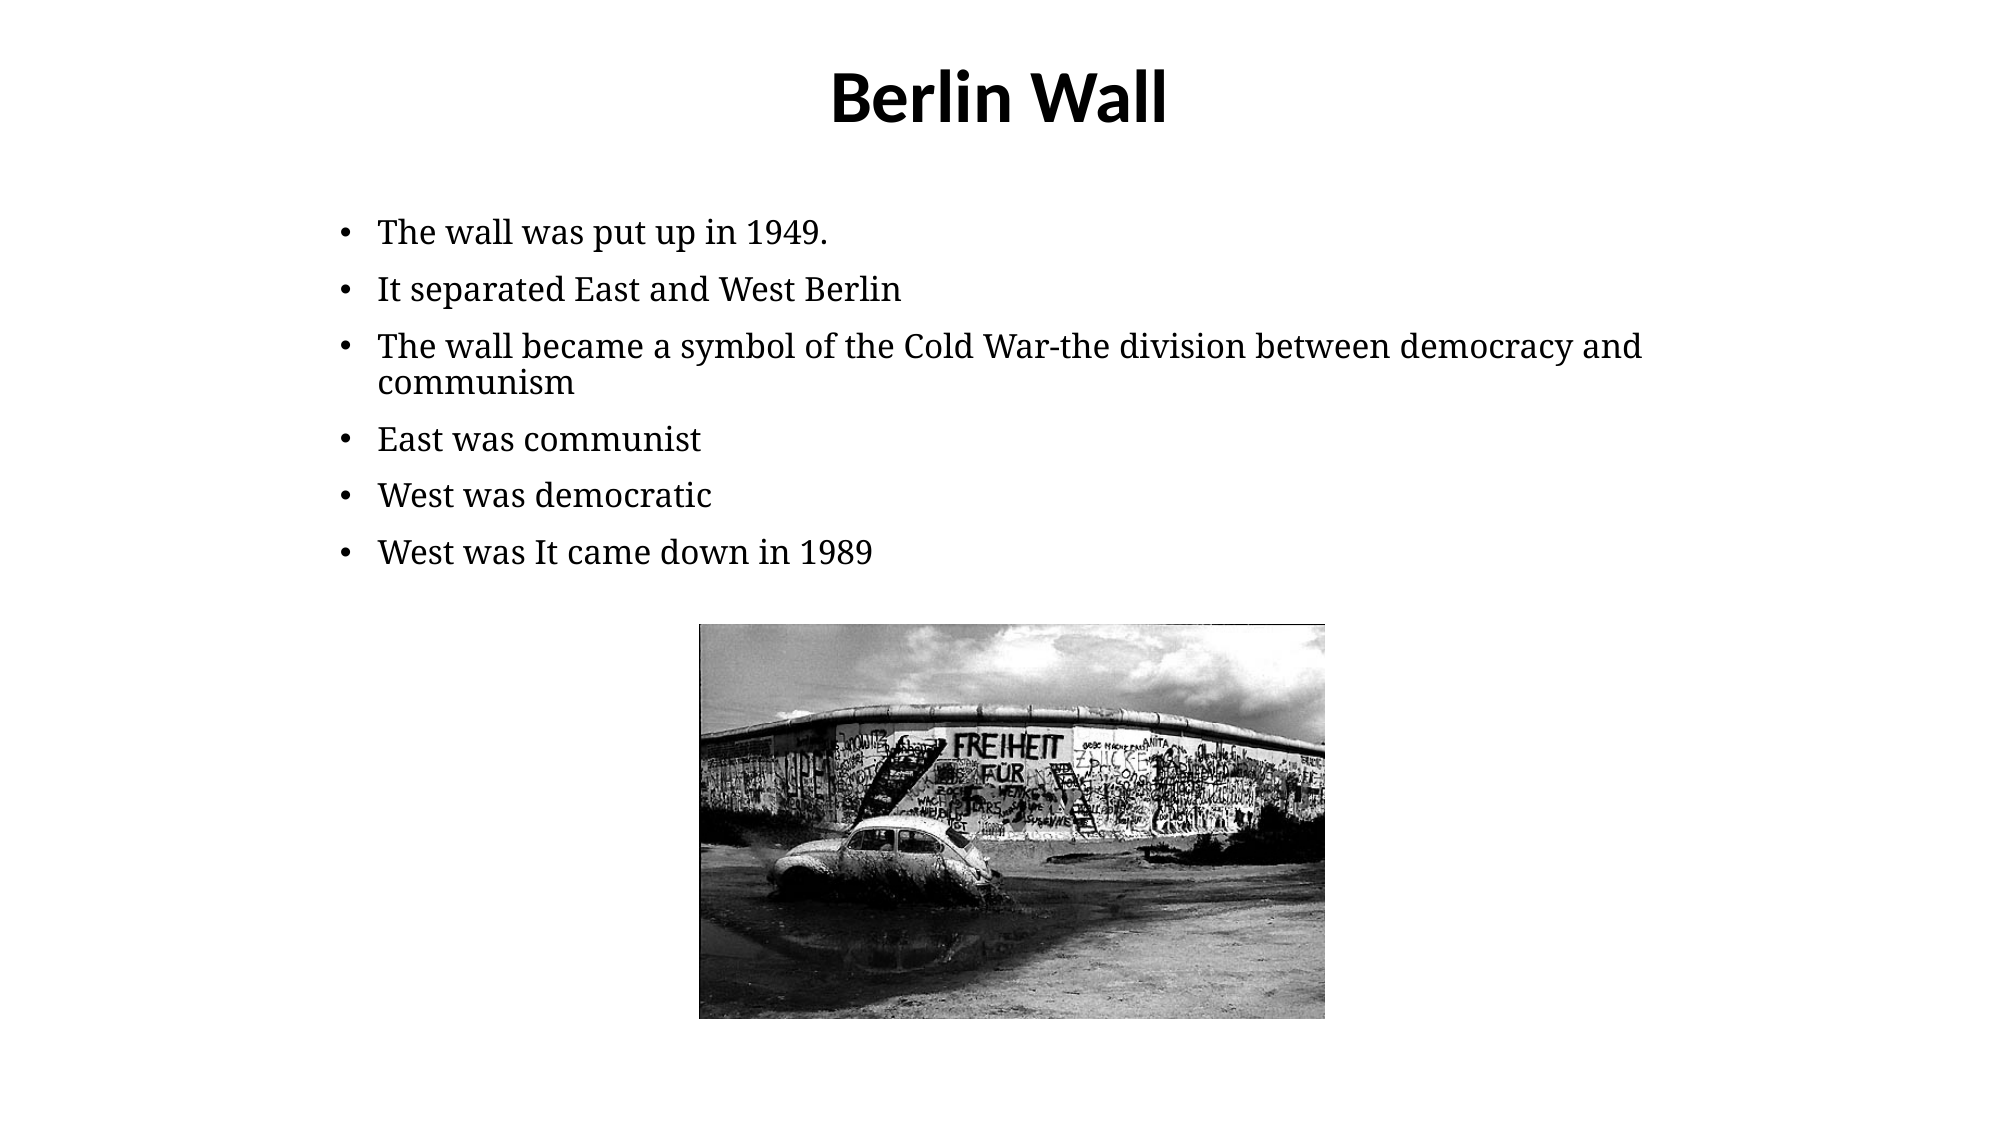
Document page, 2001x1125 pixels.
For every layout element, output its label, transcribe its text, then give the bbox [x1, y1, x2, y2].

list Berlin Wall The wall was put up in 1949. It separated East and West Berlin The wall became a symbol of the Cold War-the division between democracy and communism East was communist West was democratic West was It came down in 1989 [324, 50, 1675, 1005]
picture [699, 624, 1325, 1019]
